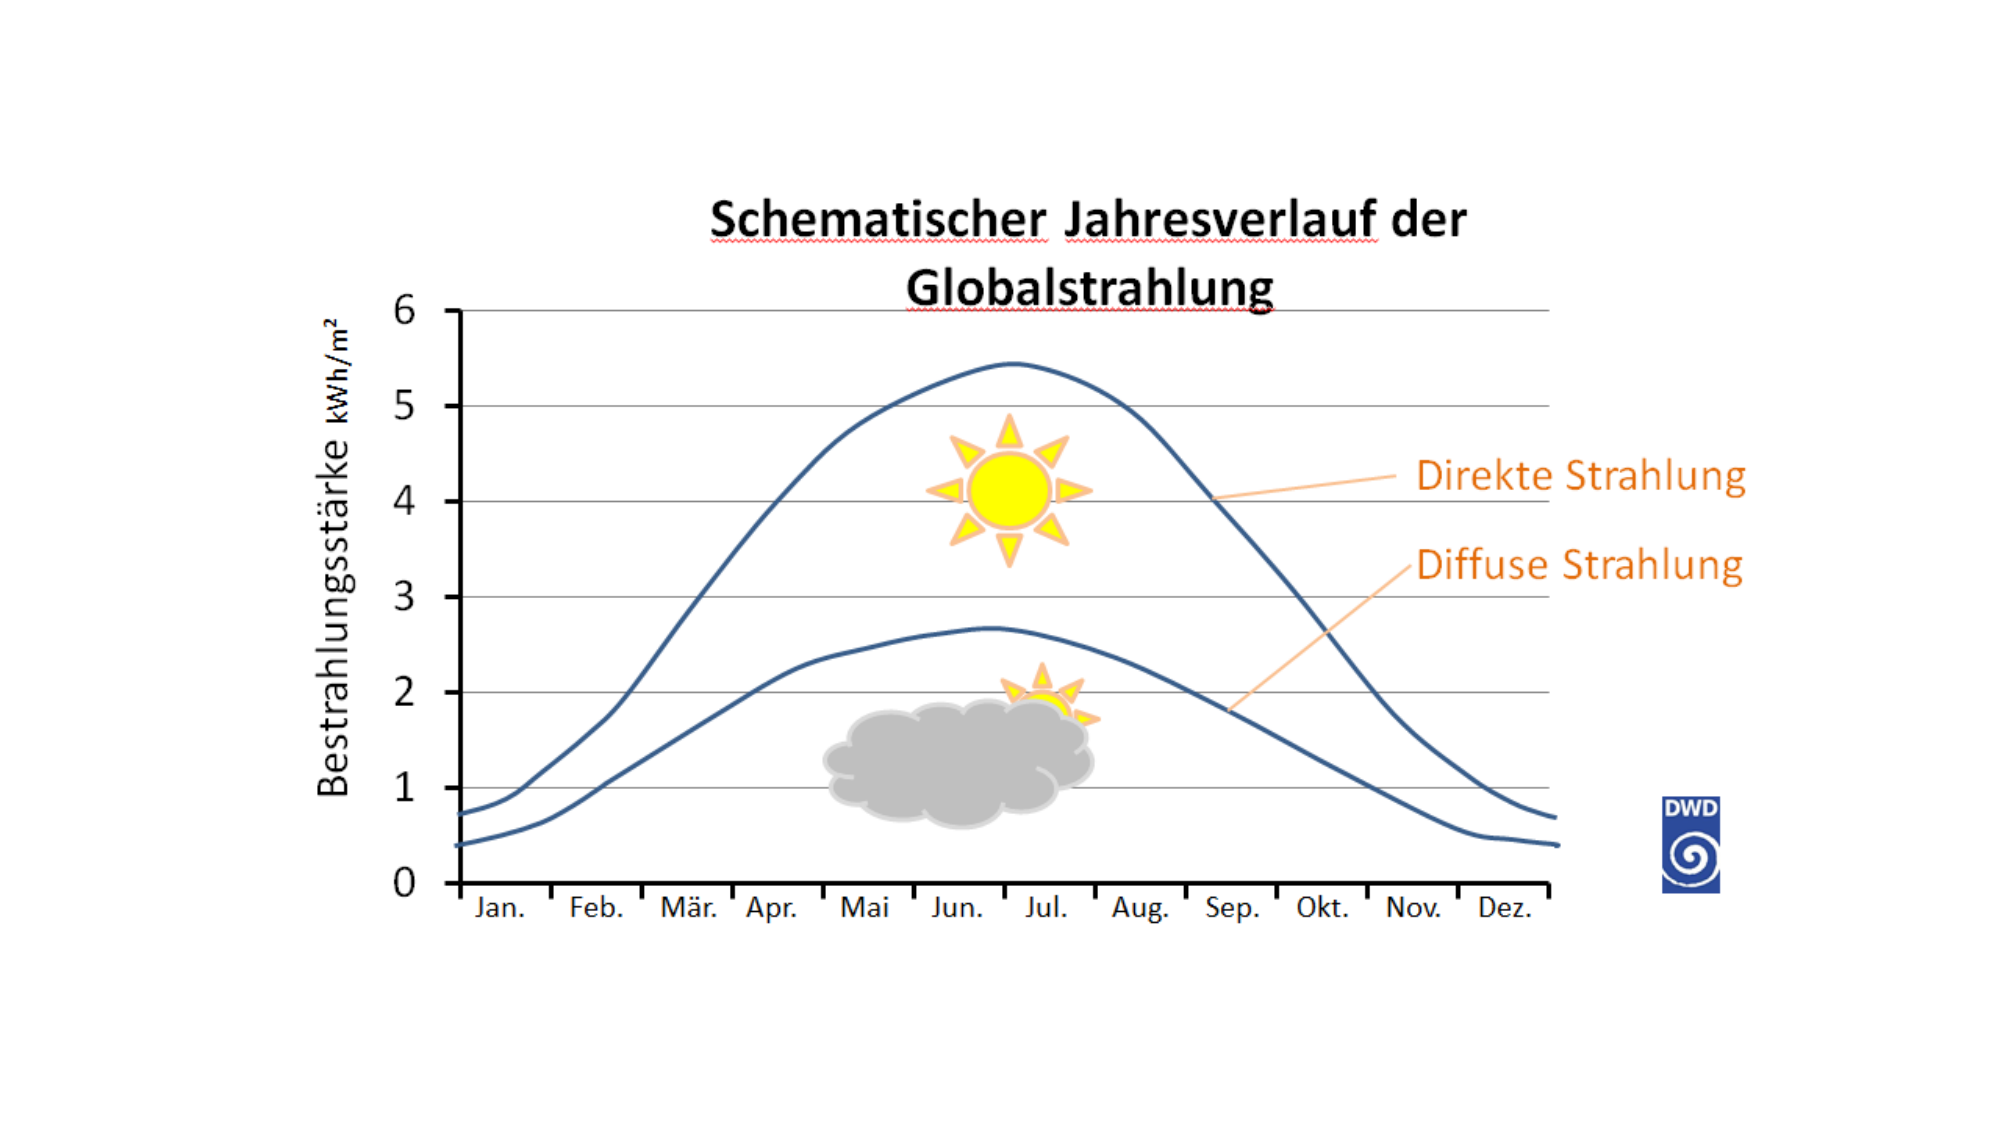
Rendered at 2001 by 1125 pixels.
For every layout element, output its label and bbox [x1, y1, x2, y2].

picture [238, 188, 1761, 936]
